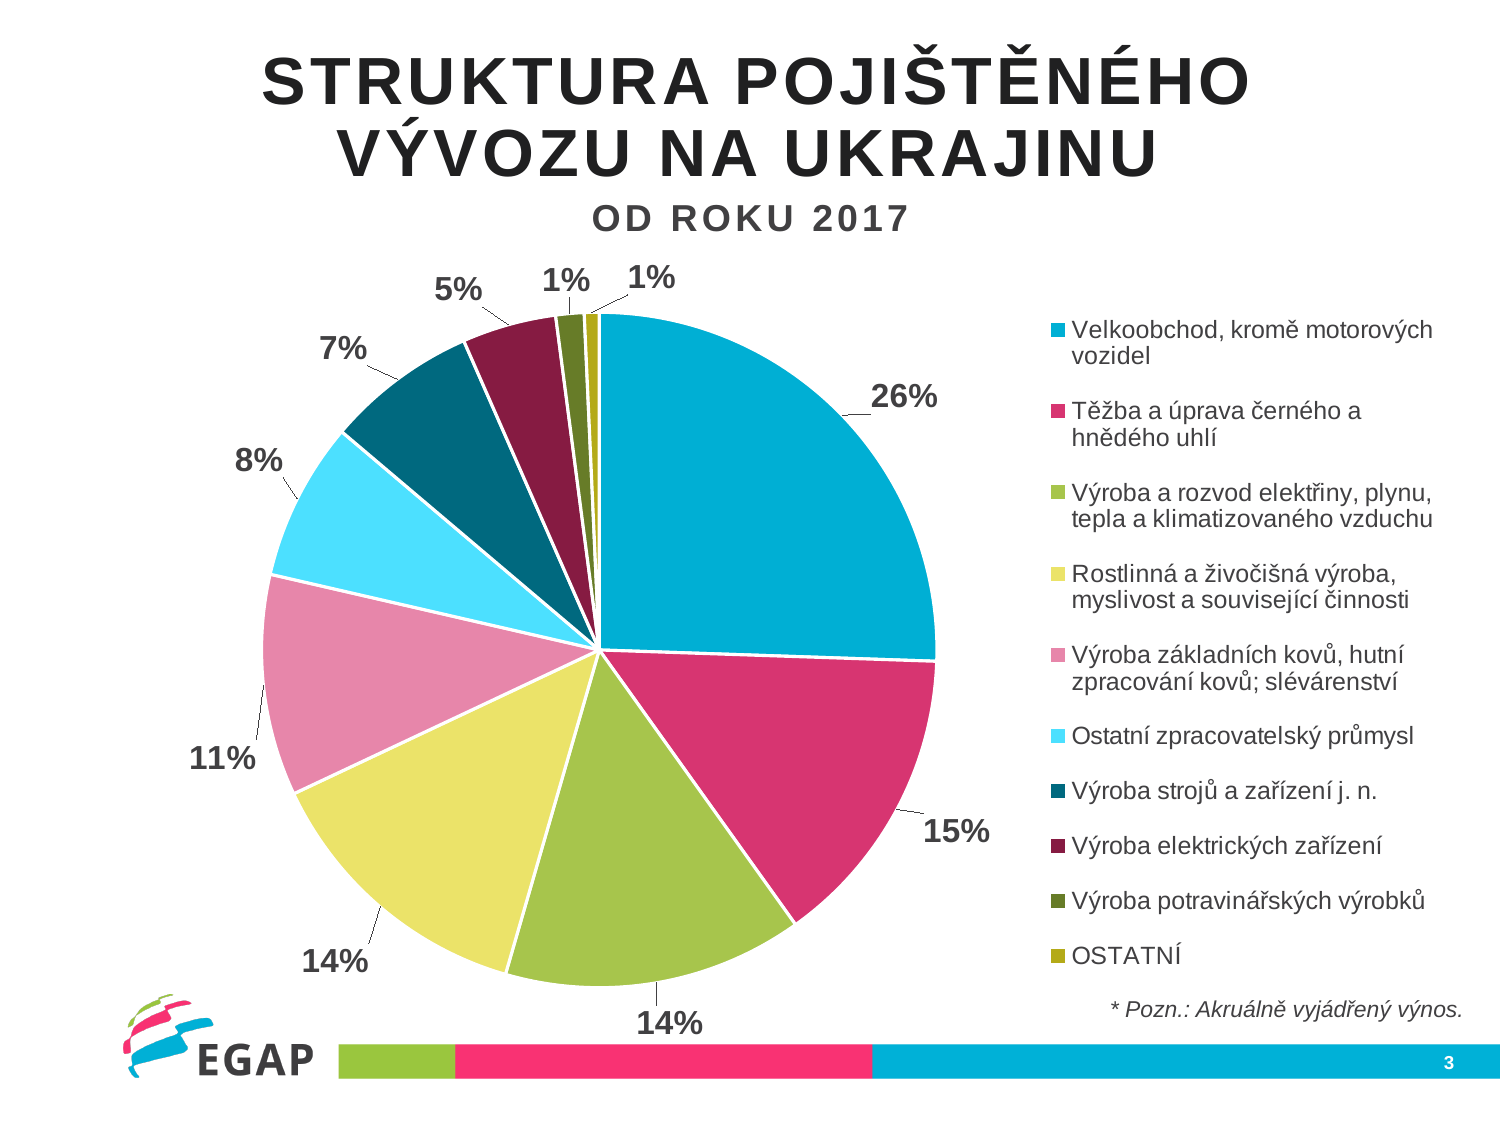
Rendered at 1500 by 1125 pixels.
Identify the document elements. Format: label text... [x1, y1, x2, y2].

chart [129, 251, 1461, 1046]
picture [0, 0, 1500, 1125]
text_box od roku 2017 [121, 199, 1379, 348]
title Struktura pojištěného vývozu na Ukrajinu [129, 47, 1388, 195]
